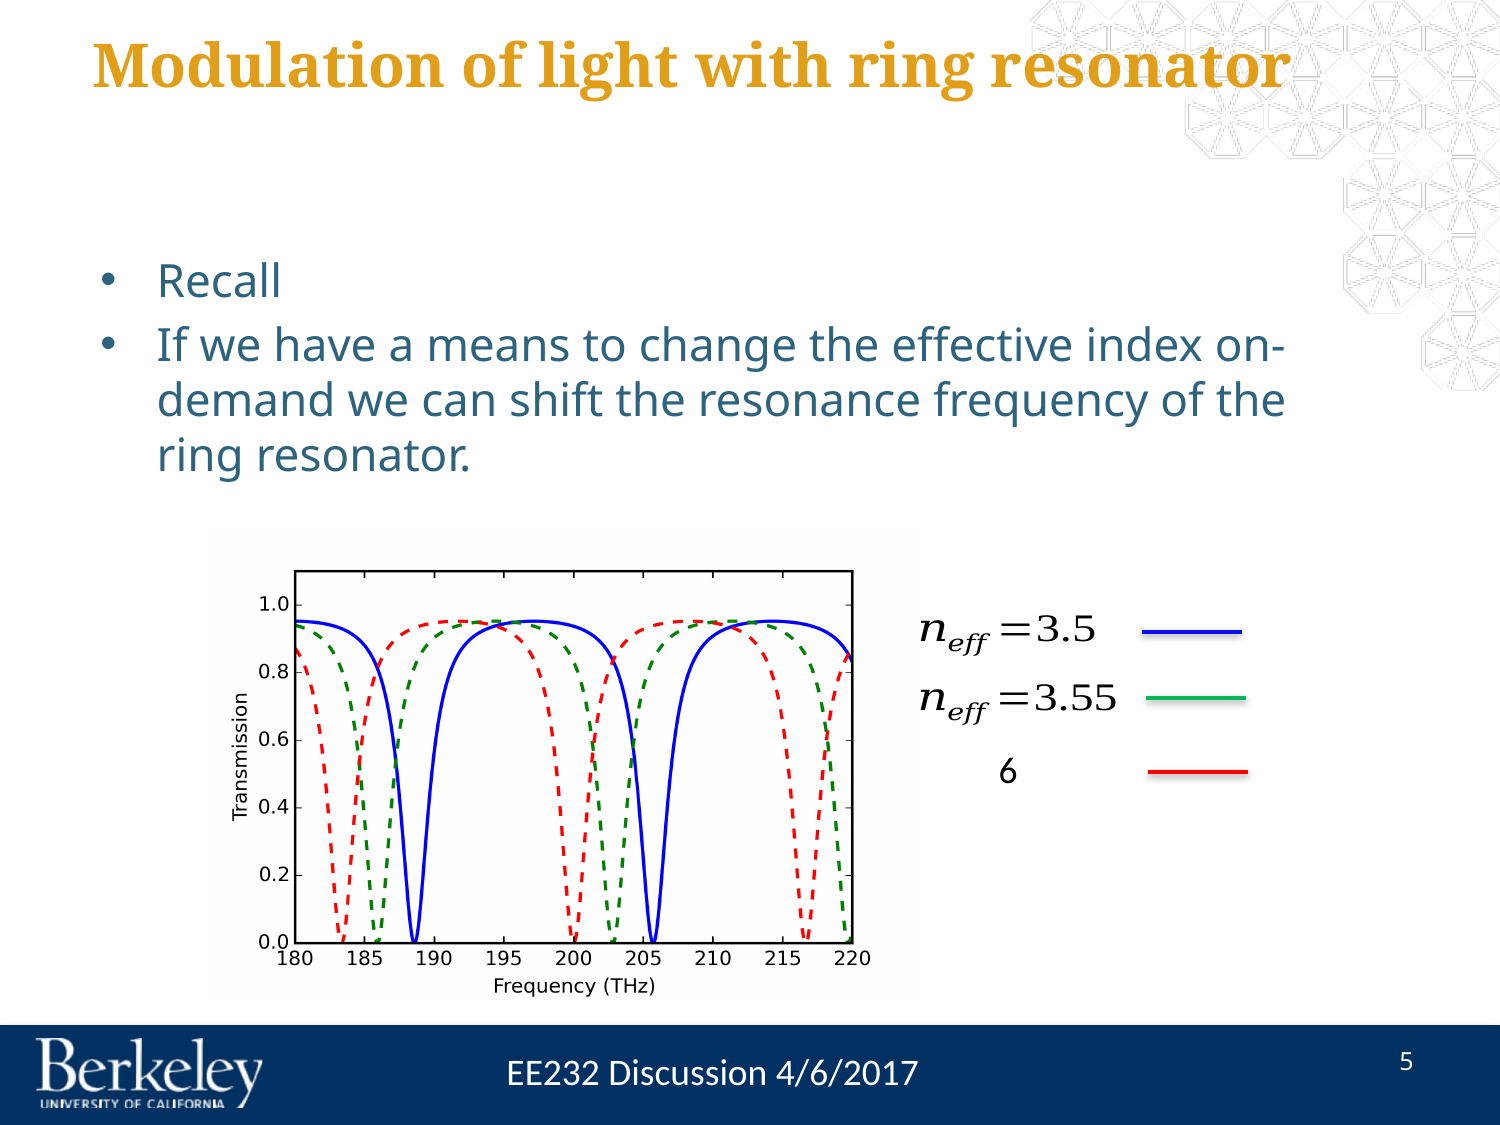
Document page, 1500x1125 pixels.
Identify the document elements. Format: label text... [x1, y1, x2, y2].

title Modulation of light with ring resonator [77, 19, 1351, 175]
picture [205, 523, 924, 1003]
